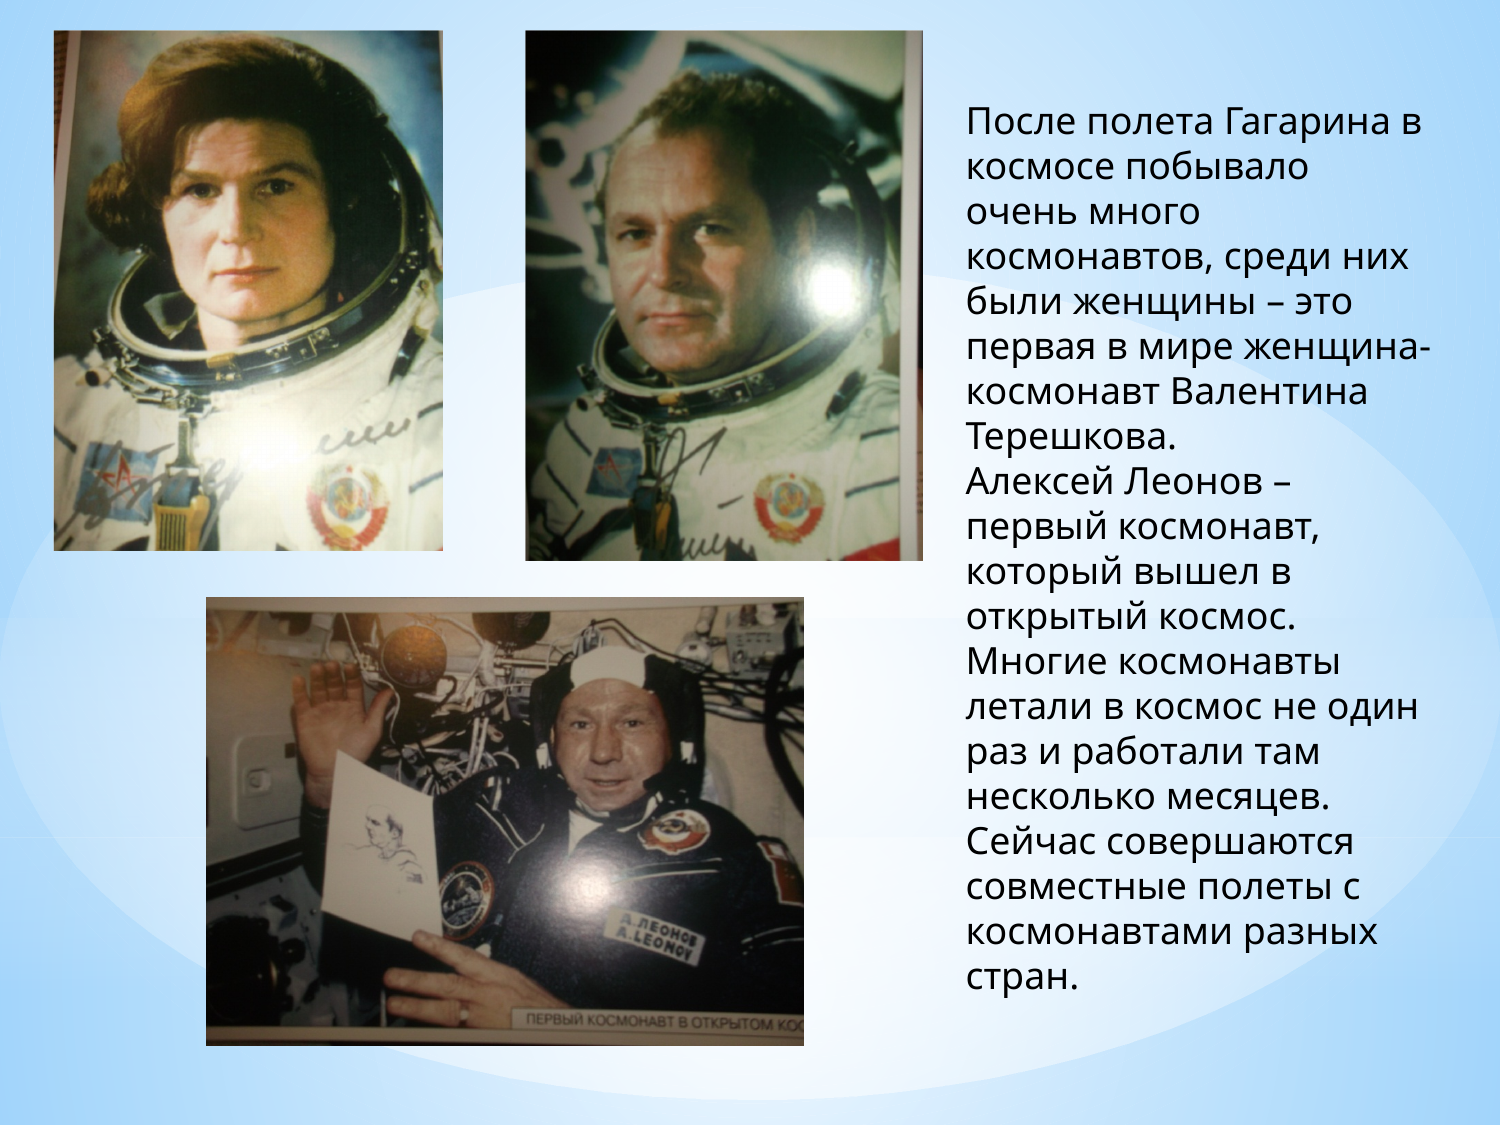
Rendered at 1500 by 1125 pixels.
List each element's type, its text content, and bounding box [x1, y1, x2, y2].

picture [206, 597, 804, 1046]
picture [0, 31, 990, 560]
text_box После полета Гагарина в космосе побывало очень много космонавтов, среди них были женщины – это первая в мире женщина-космонавт Валентина Терешкова. Алексей Леонов – первый космонавт, который вышел в открытый космос. Многие космонавты летали в космос не один раз и работали там несколько месяцев. Сейчас совершаются совместные полеты с космонавтами разных стран. [950, 89, 1447, 1005]
